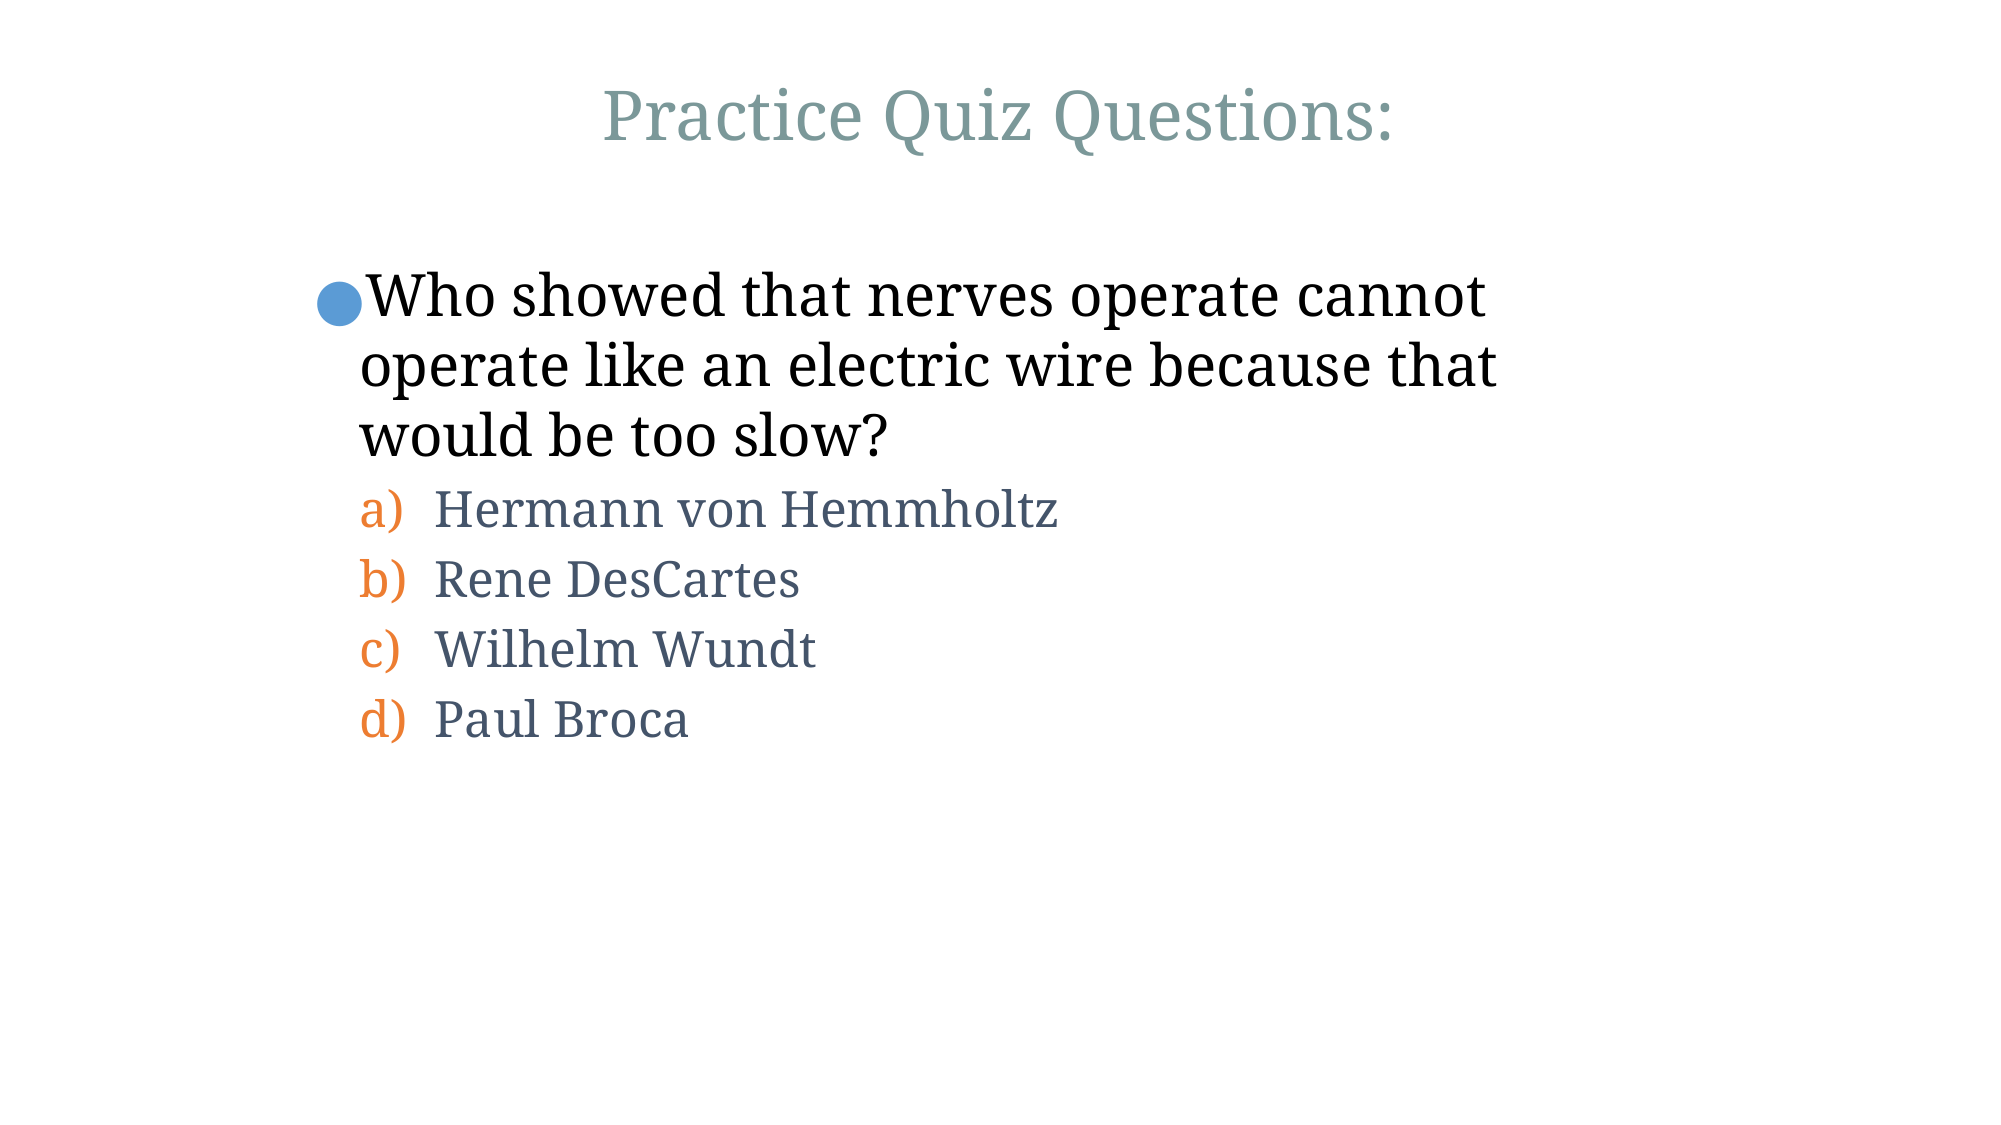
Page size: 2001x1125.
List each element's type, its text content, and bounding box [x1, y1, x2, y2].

list Who showed that nerves operate cannot operate like an electric wire because that would be too slow? Hermann von Hemmholtz Rene DesCartes Wilhelm Wundt Paul Broca [299, 250, 1695, 1001]
title Practice Quiz Questions: [299, 37, 1700, 162]
